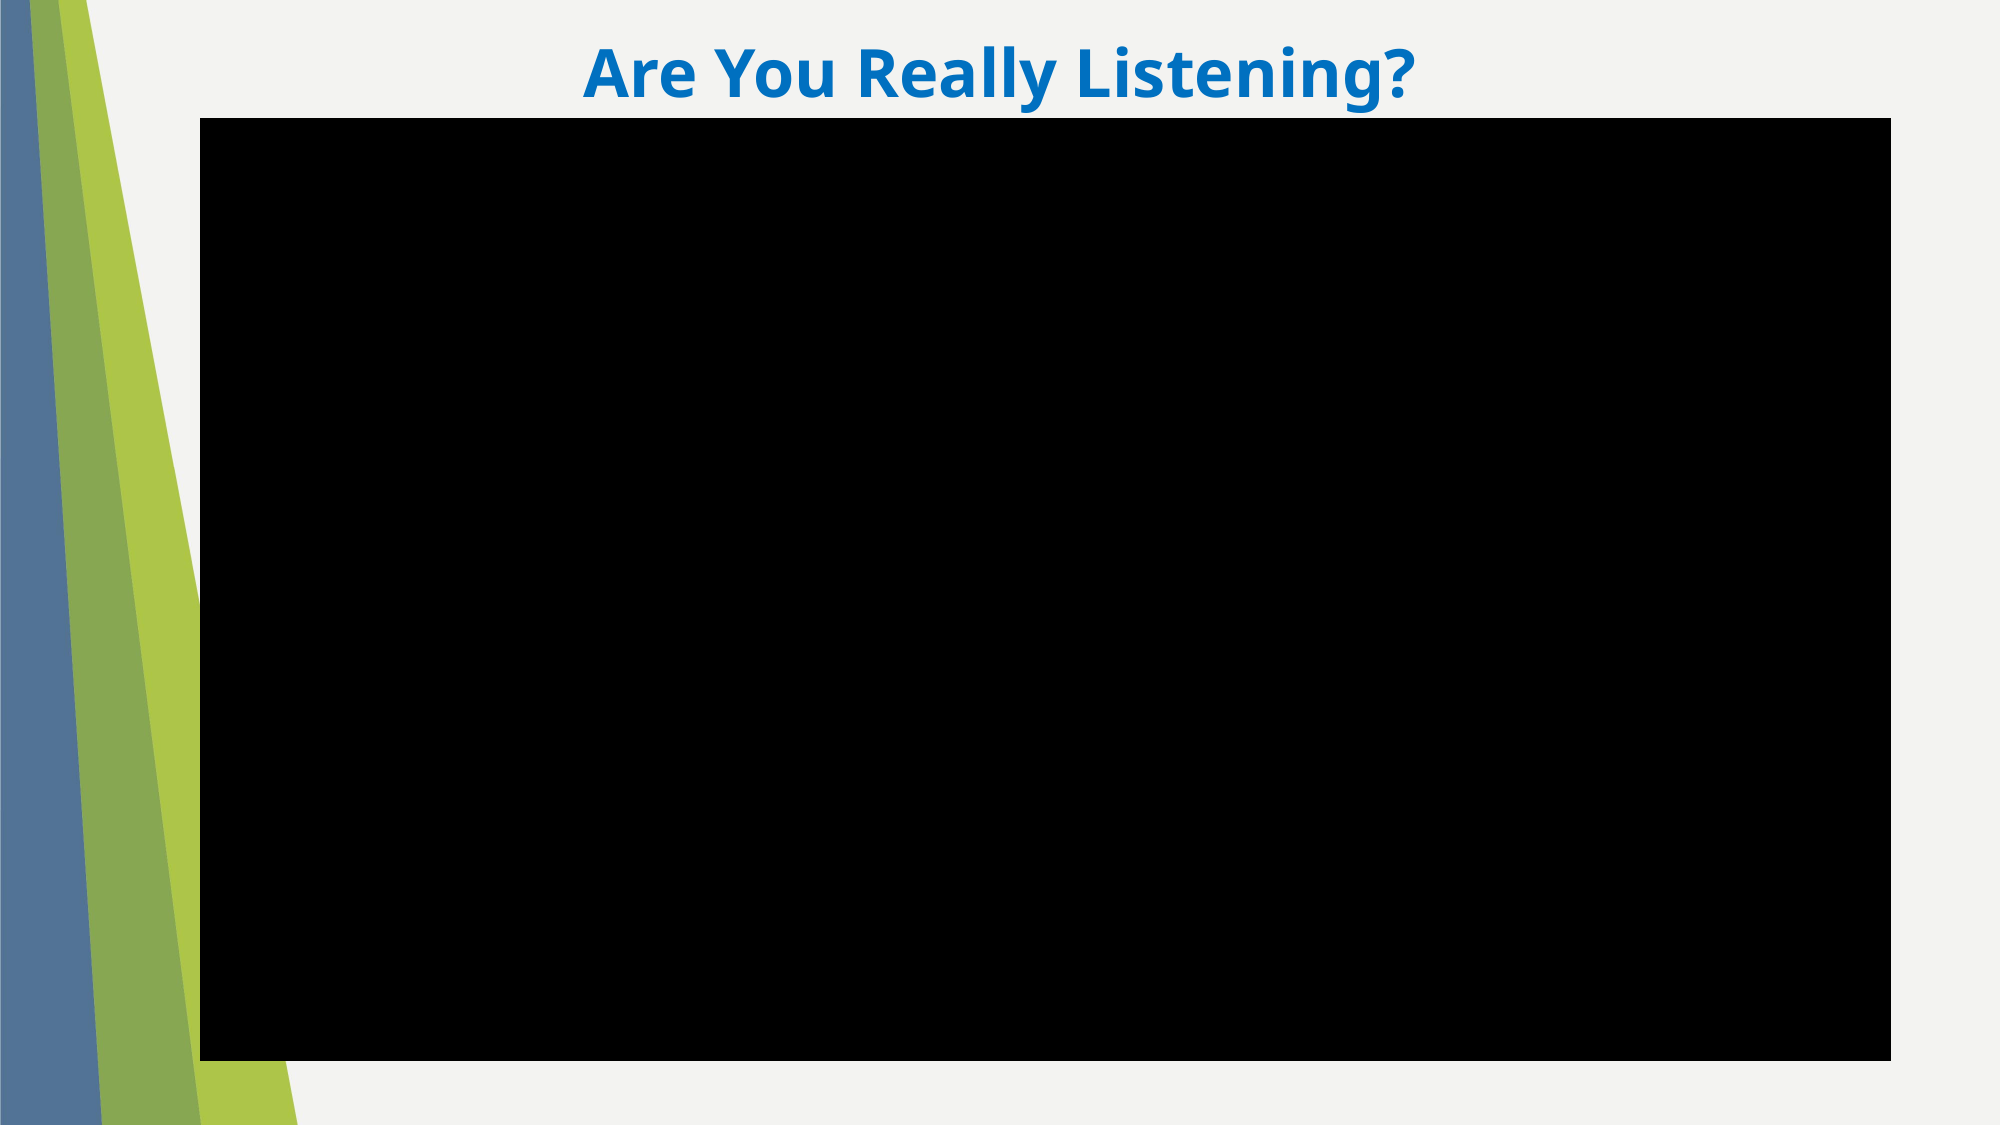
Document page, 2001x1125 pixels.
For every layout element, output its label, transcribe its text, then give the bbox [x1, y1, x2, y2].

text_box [199, 117, 1892, 1062]
text_box Are You Really Listening? [293, 31, 1707, 117]
picture [0, 0, 2000, 1125]
